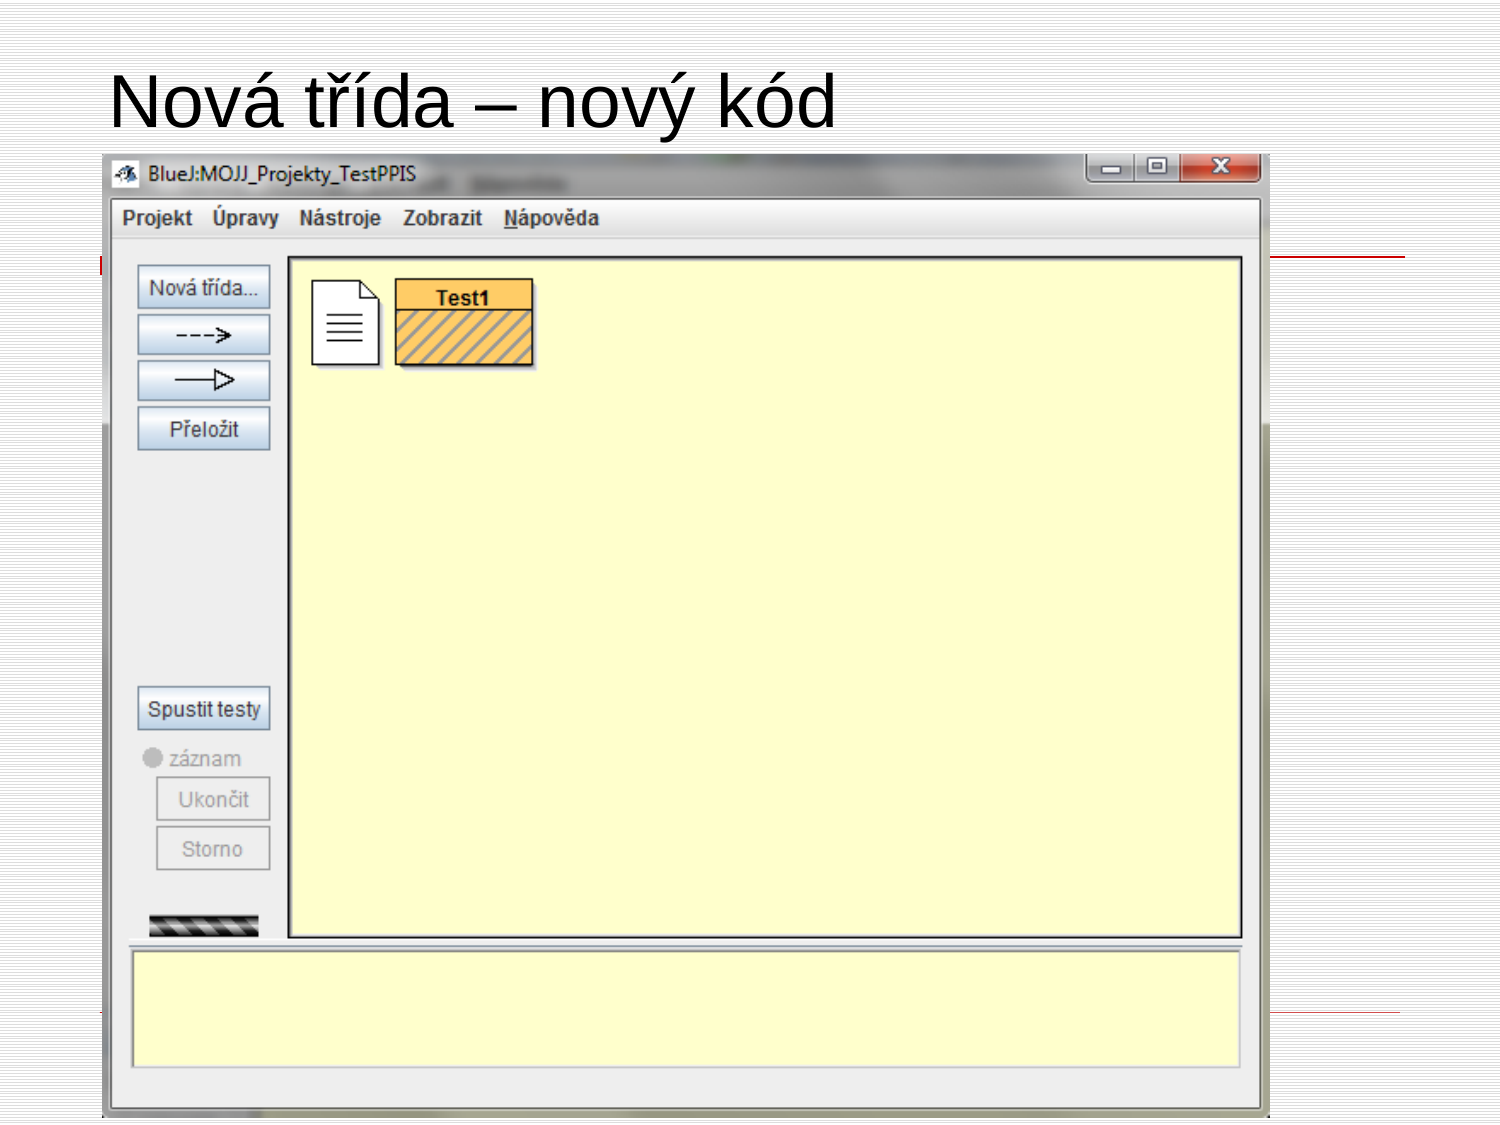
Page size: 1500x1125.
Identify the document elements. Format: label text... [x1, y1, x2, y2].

title Nová třída – nový kód [93, 25, 1407, 151]
picture [102, 154, 1270, 1118]
